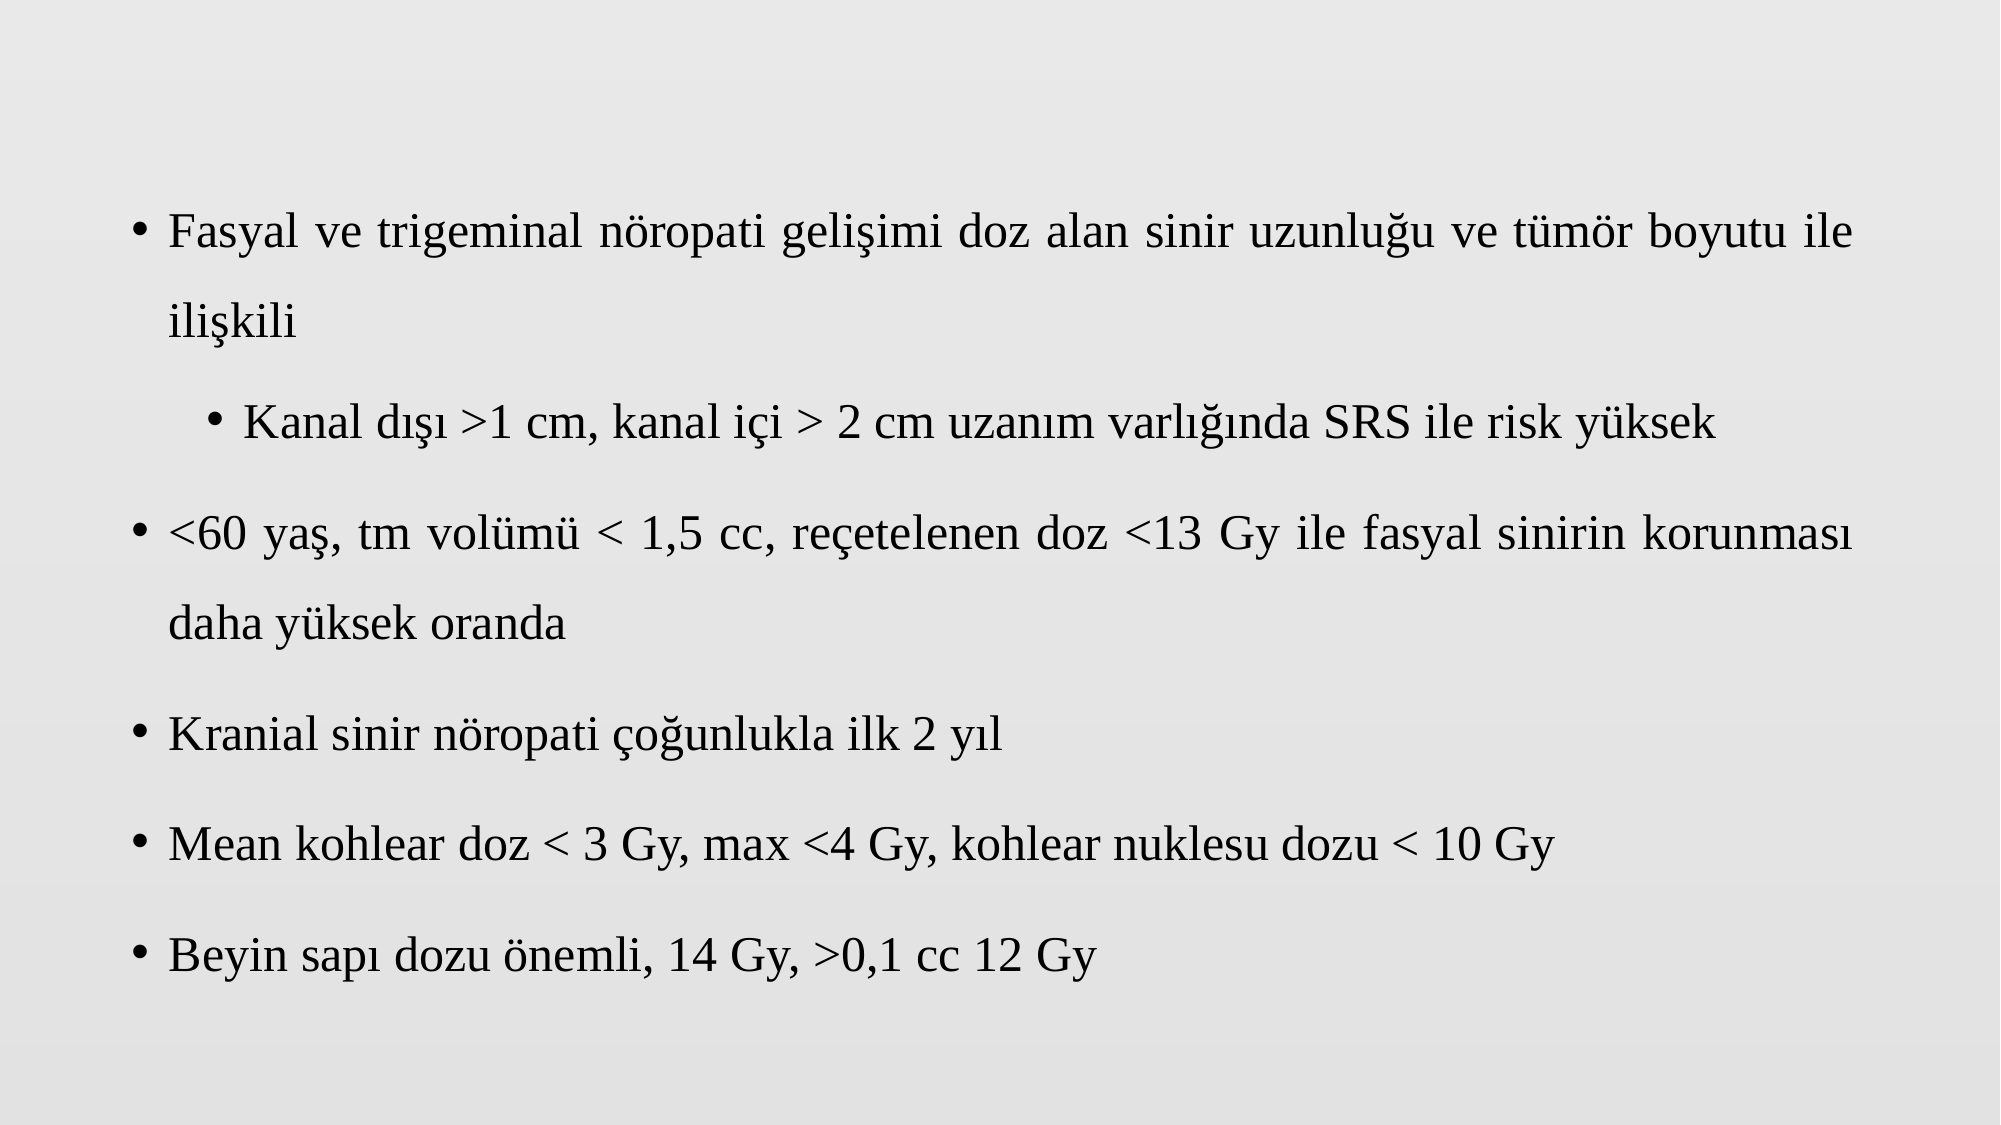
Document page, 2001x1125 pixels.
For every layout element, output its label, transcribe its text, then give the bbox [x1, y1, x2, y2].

list Fasyal ve trigeminal nöropati gelişimi doz alan sinir uzunluğu ve tümör boyutu ile ilişkili Kanal dışı >1 cm, kanal içi > 2 cm uzanım varlığında SRS ile risk yüksek <60 yaş, tm volümü < 1,5 cc, reçetelenen doz <13 Gy ile fasyal sinirin korunması daha yüksek oranda Kranial sinir nöropati çoğunlukla ilk 2 yıl Mean kohlear doz < 3 Gy, max <4 Gy, kohlear nuklesu dozu < 10 Gy Beyin sapı dozu önemli, 14 Gy, >0,1 cc 12 Gy [116, 160, 1871, 1006]
